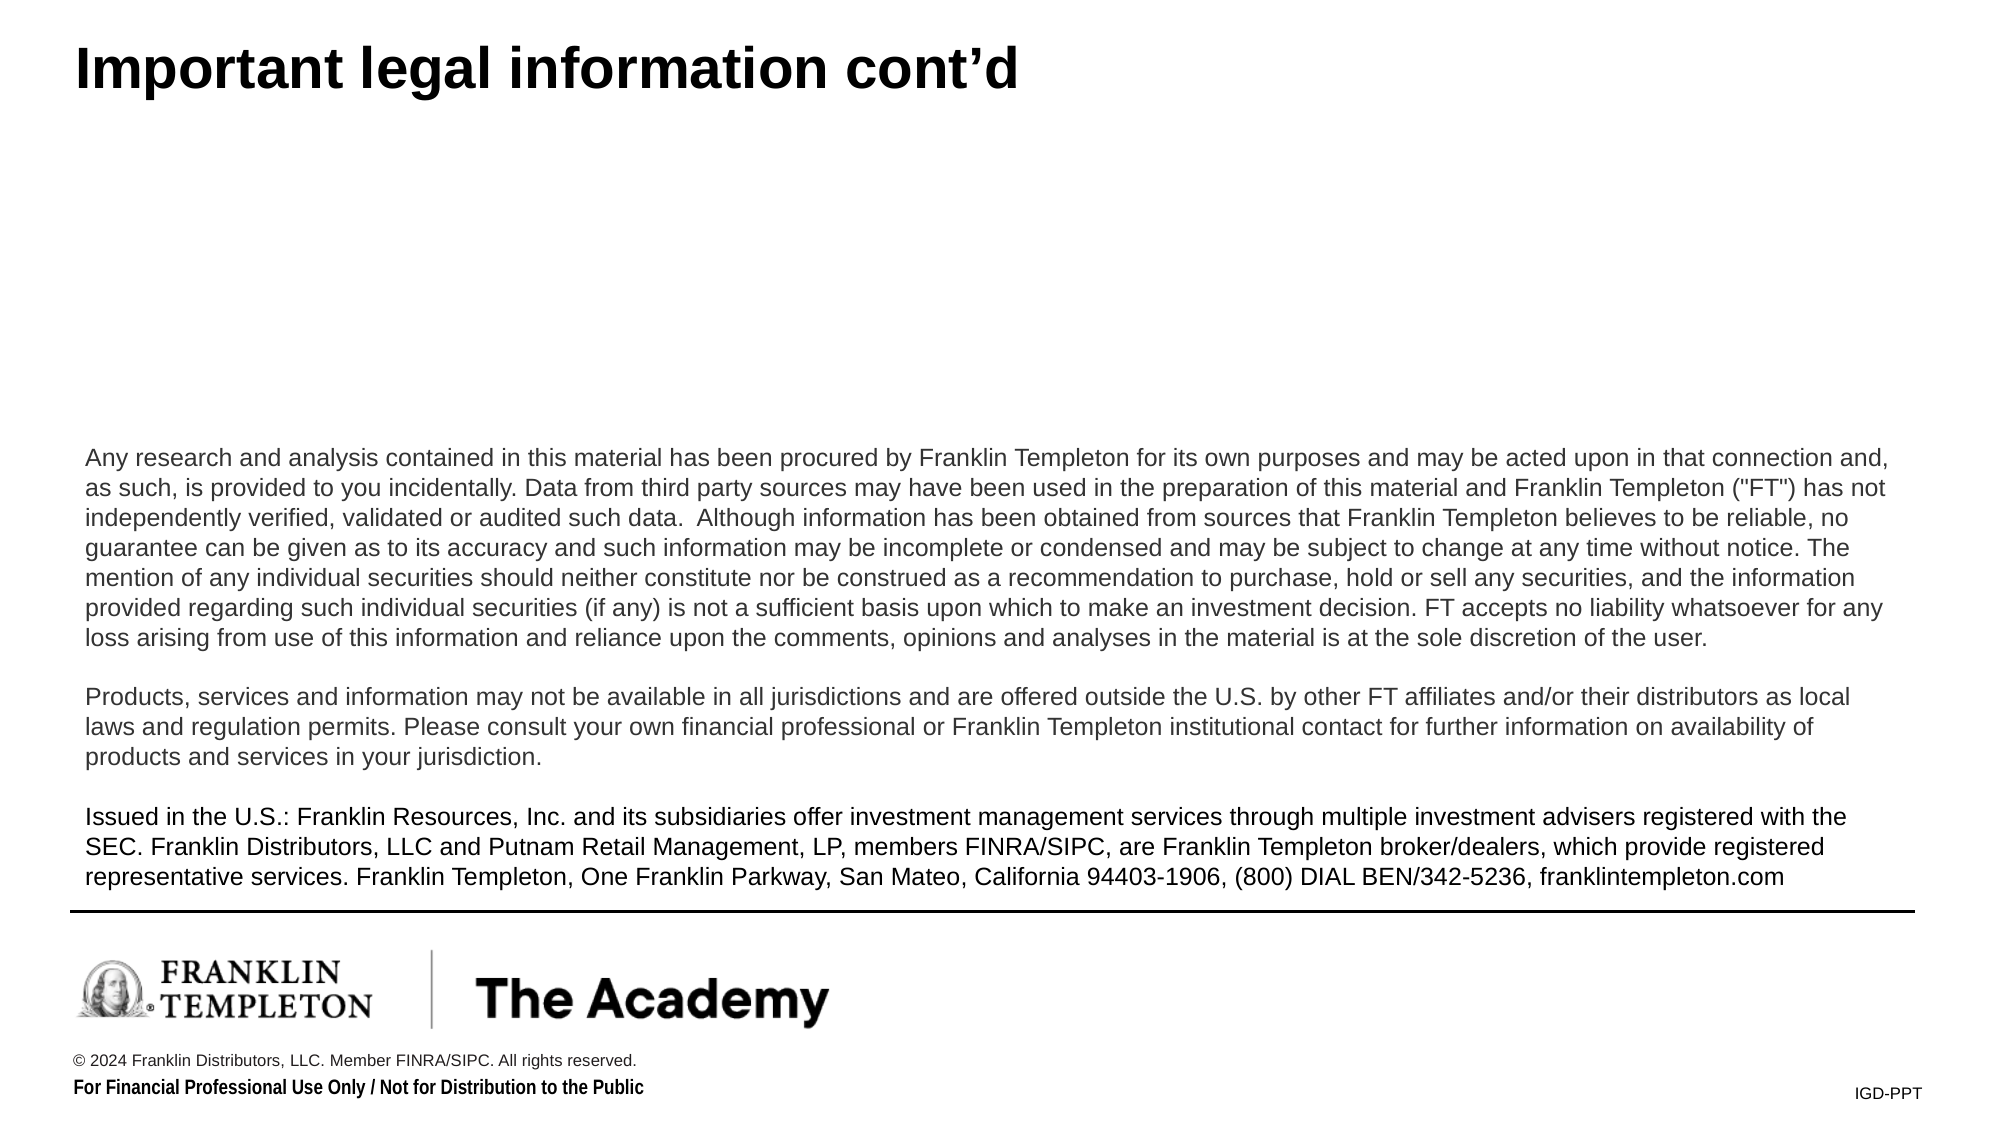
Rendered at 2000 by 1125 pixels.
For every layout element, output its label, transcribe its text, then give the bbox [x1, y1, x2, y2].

list IGD-PPT [1622, 1072, 1923, 1103]
picture [9, 908, 878, 1079]
text_box Any research and analysis contained in this material has been procured by Franklin Templeton for its own purposes and may be acted upon in that connection and, as such, is provided to you incidentally. Data from third party sources may have been used in the preparation of this material and Franklin Templeton ("FT") has not independently verified, validated or audited such data. Although information has been obtained from sources that Franklin Templeton believes to be reliable, no guarantee can be given as to its accuracy and such information may be incomplete or condensed and may be subject to change at any time without notice. The mention of any individual securities should neither constitute nor be construed as a recommendation to purchase, hold or sell any securities, and the information provided regarding such individual securities (if any) is not a sufficient basis upon which to make an investment decision. FT accepts no liability whatsoever for any loss arising from use of this information and reliance upon the comments, opinions and analyses in the material is at the sole discretion of the user. Products, services and information may not be available in all jurisdictions and are offered outside the U.S. by other FT affiliates and/or their distributors as local laws and regulation permits. Please consult your own financial professional or Franklin Templeton institutional contact for further information on availability of products and services in your jurisdiction. Issued in the U.S.: Franklin Resources, Inc. and its subsidiaries offer investment management services through multiple investment advisers registered with the SEC. Franklin Distributors, LLC and Putnam Retail Management, LP, members FINRA/SIPC, are Franklin Templeton broker/dealers, which provide registered representative services. Franklin Templeton, One Franklin Parkway, San Mateo, California 94403-1906, (800) DIAL BEN/342-5236, franklintempleton.com [85, 403, 1923, 898]
text_box Important legal information cont’d [74, 29, 1475, 156]
